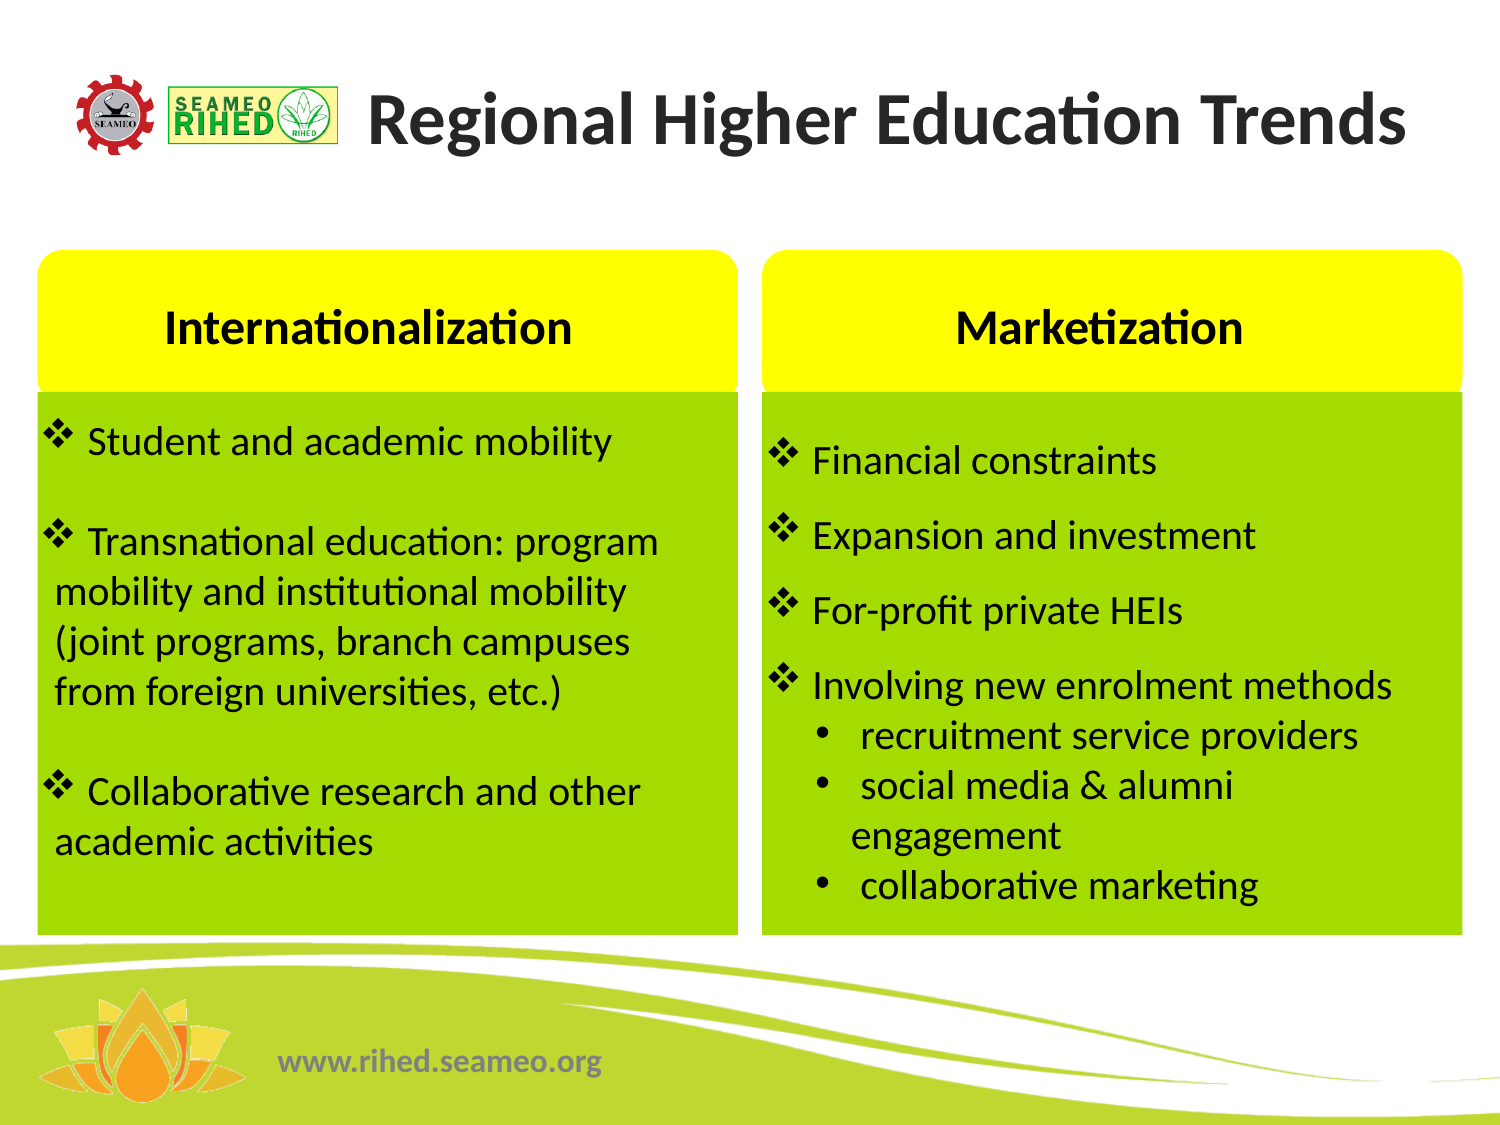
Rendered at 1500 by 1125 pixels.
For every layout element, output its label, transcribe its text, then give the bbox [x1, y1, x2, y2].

text_box Regional Higher Education Trends [337, 62, 1438, 200]
picture [0, 937, 1500, 1125]
picture [75, 74, 337, 156]
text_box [24, 287, 713, 922]
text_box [37, 249, 1463, 936]
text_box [749, 287, 1451, 966]
